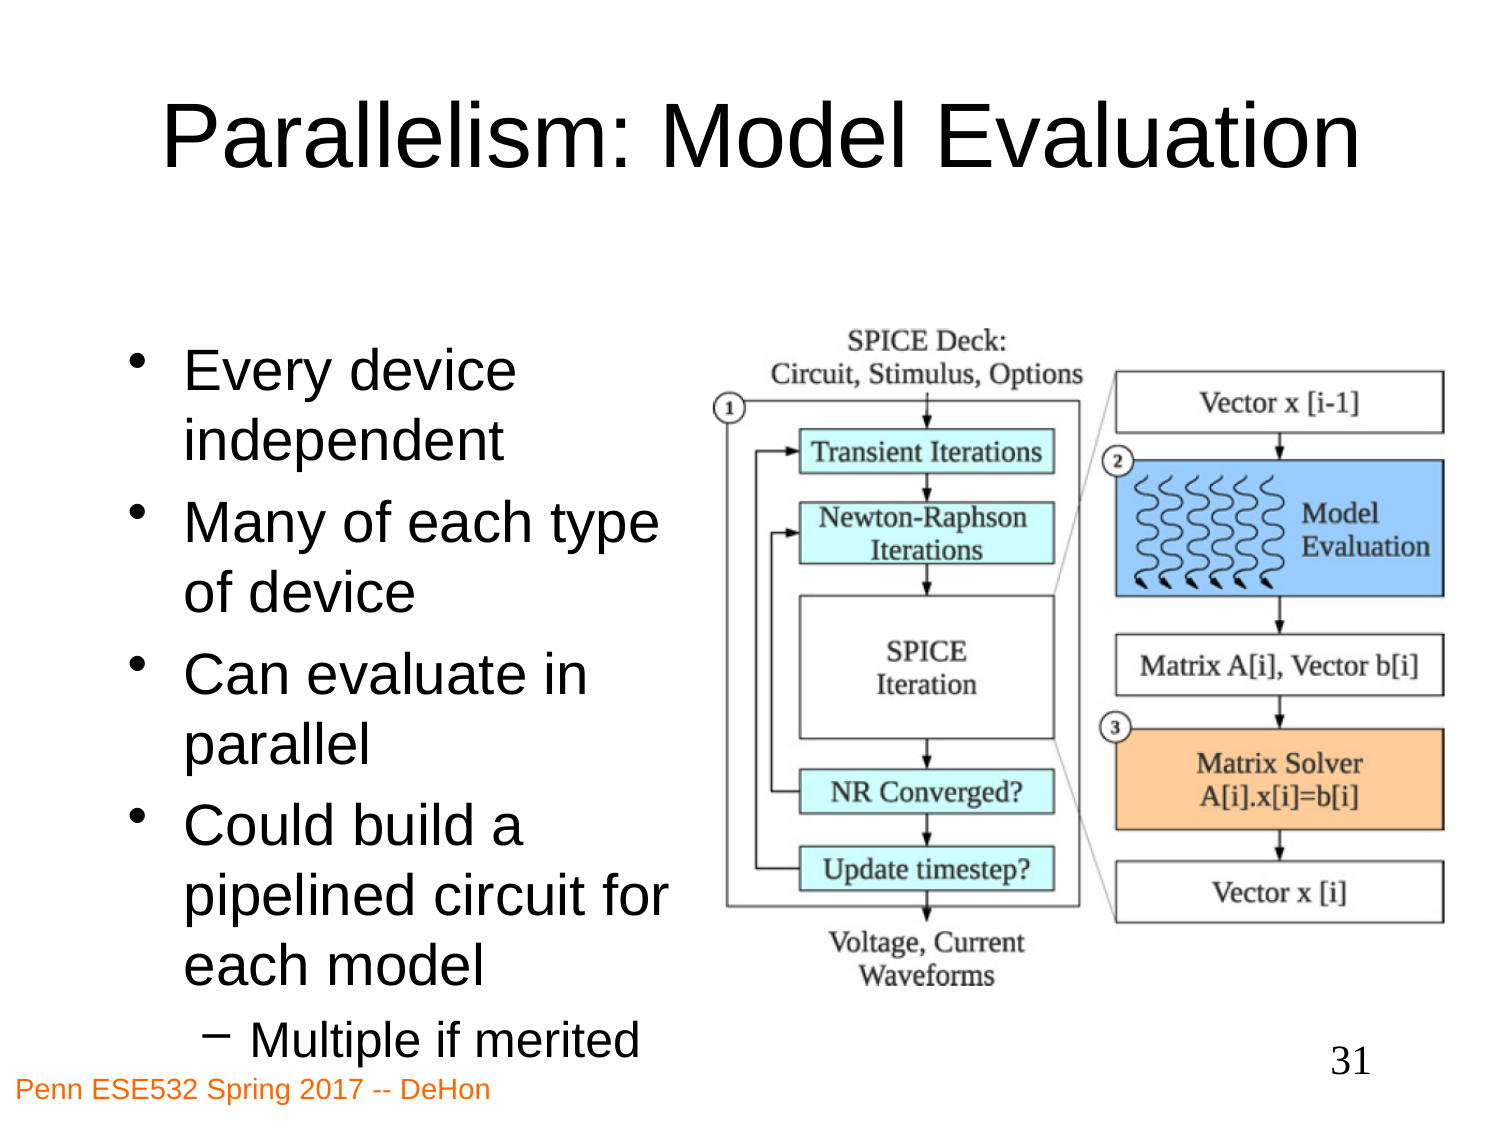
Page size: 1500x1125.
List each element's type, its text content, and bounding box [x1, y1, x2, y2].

title Parallelism: Model Evaluation [124, 37, 1401, 226]
picture [699, 324, 1466, 987]
slide_number 31 [1074, 1024, 1388, 1101]
list Every device independent Many of each type of device Can evaluate in parallel Could build a pipelined circuit for each model Multiple if merited [112, 324, 738, 1001]
slide_number Penn ESE532 Spring 2017 -- DeHon [0, 1062, 688, 1125]
